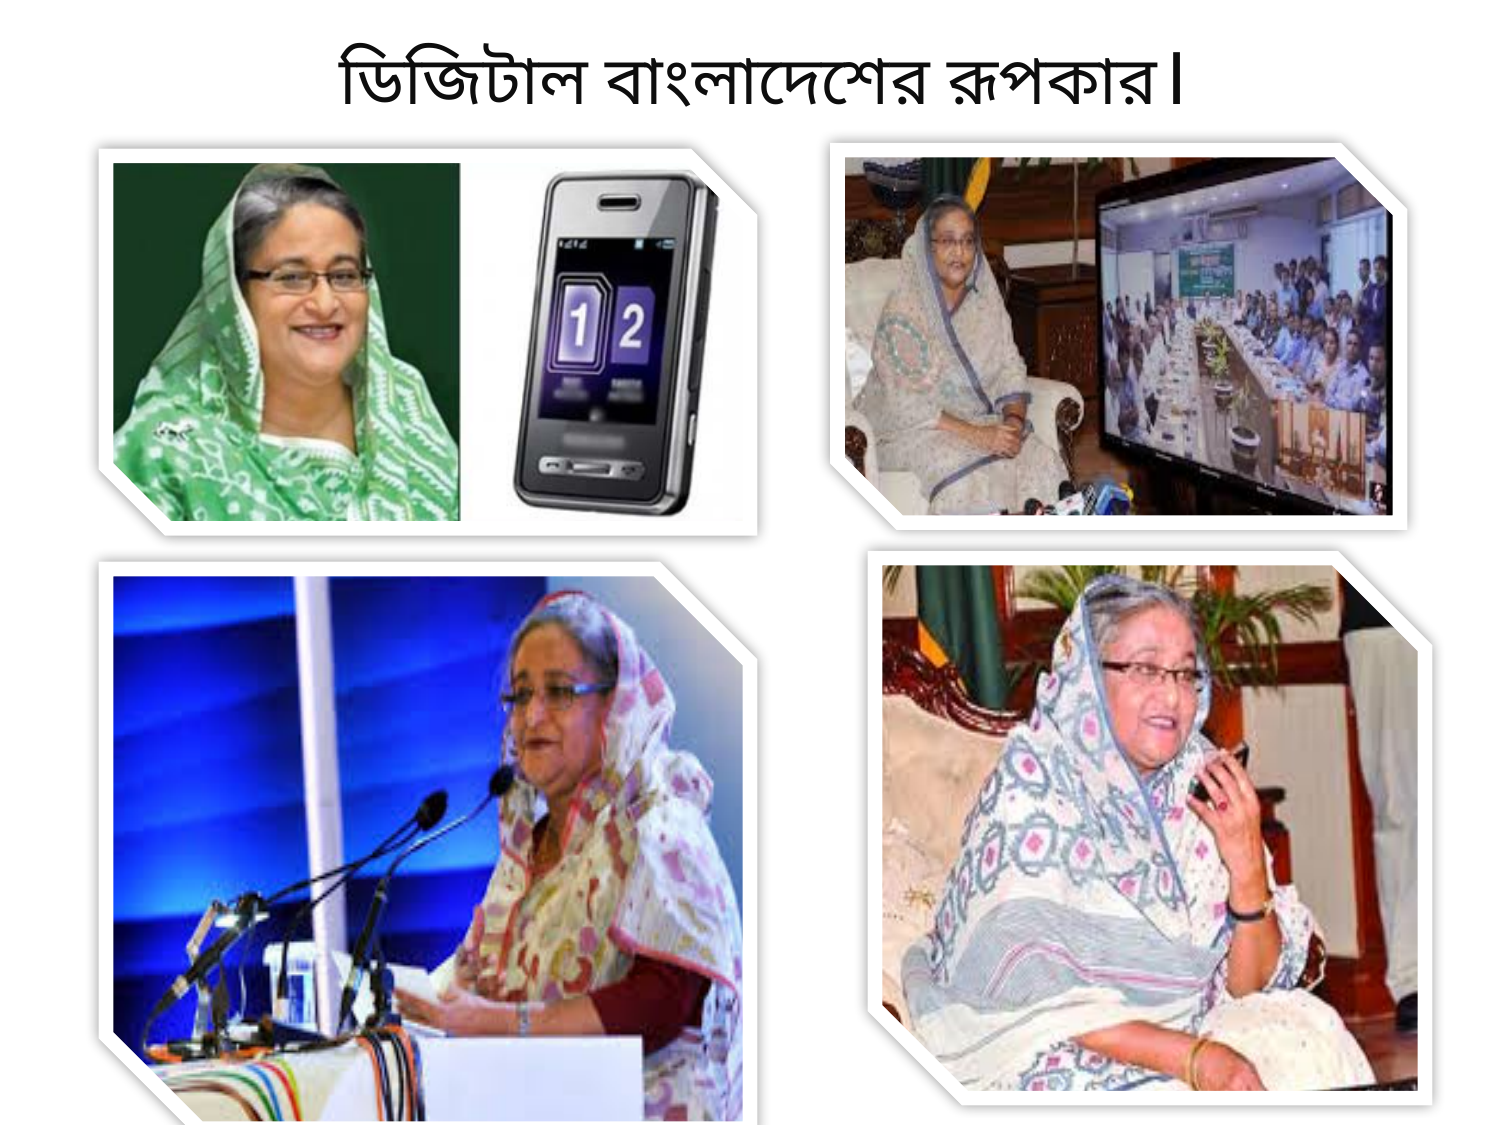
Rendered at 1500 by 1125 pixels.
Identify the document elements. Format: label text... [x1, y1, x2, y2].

picture [105, 568, 751, 1125]
picture [105, 155, 751, 529]
text_box ডিজিটাল বাংলাদেশের রূপকার। [324, 13, 1288, 129]
picture [874, 557, 1426, 1099]
picture [837, 149, 1401, 523]
